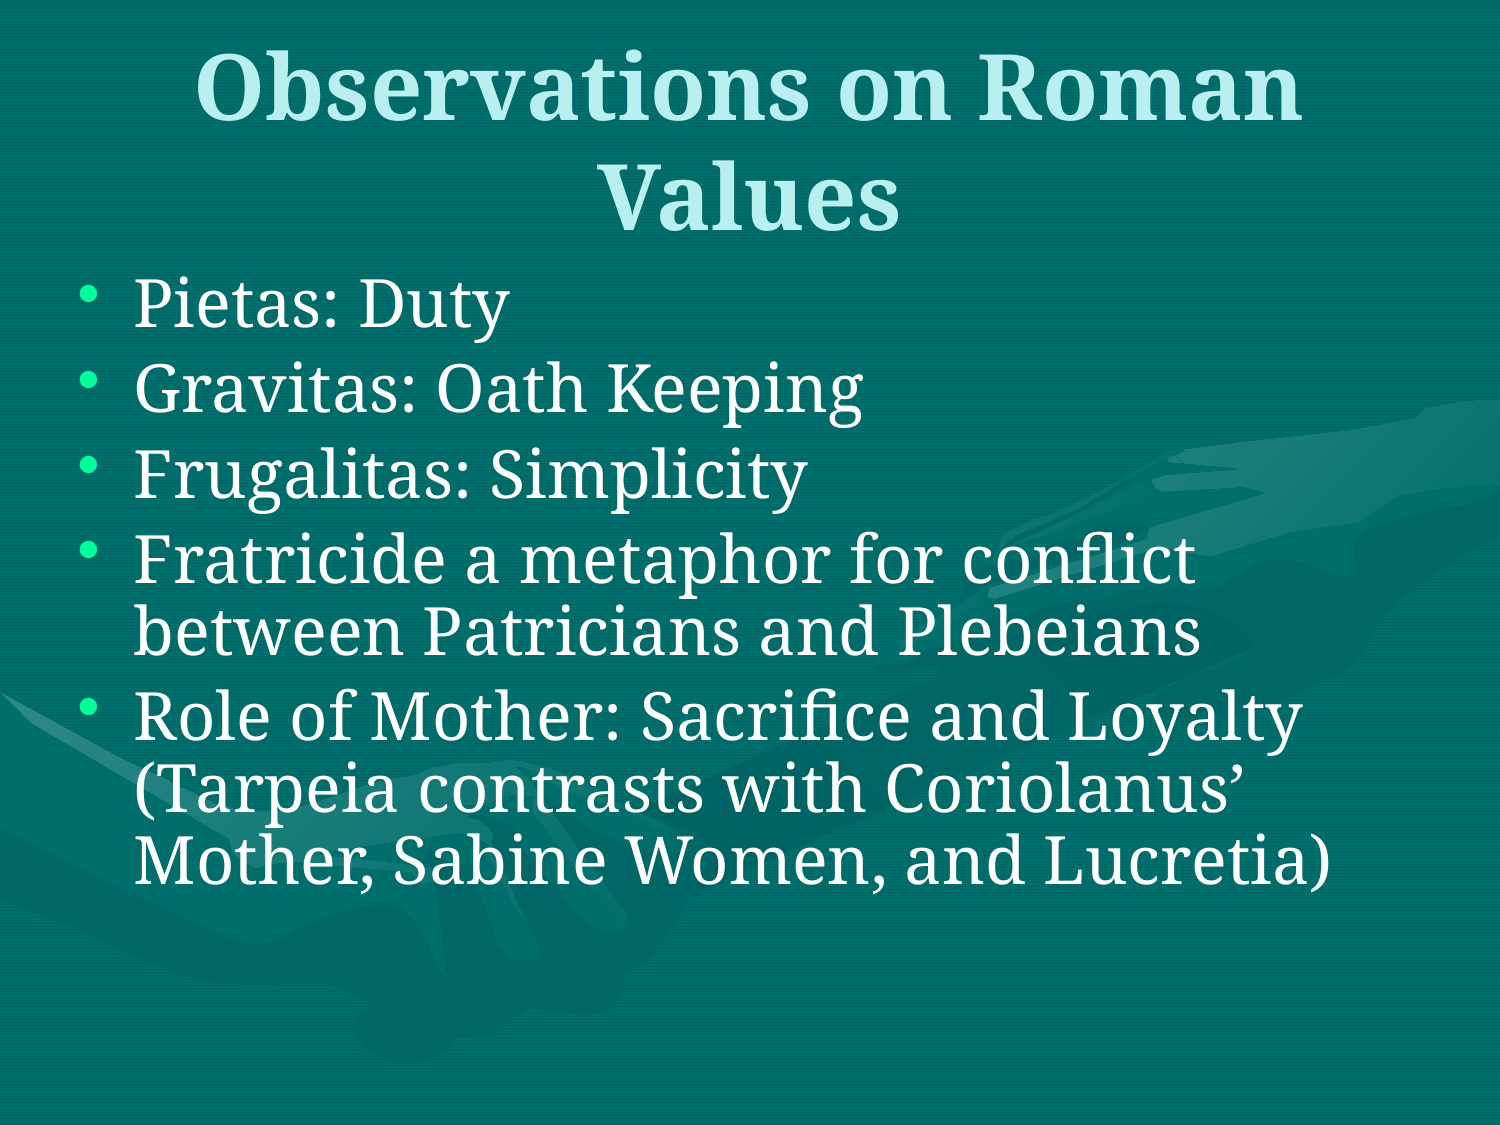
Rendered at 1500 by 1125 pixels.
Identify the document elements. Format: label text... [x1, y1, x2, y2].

list Pietas: Duty Gravitas: Oath Keeping Frugalitas: Simplicity Fratricide a metaphor for conflict between Patricians and Plebeians Role of Mother: Sacrifice and Loyalty (Tarpeia contrasts with Coriolanus’ Mother, Sabine Women, and Lucretia) [62, 262, 1426, 1063]
title Observations on Roman Values [74, 44, 1426, 233]
